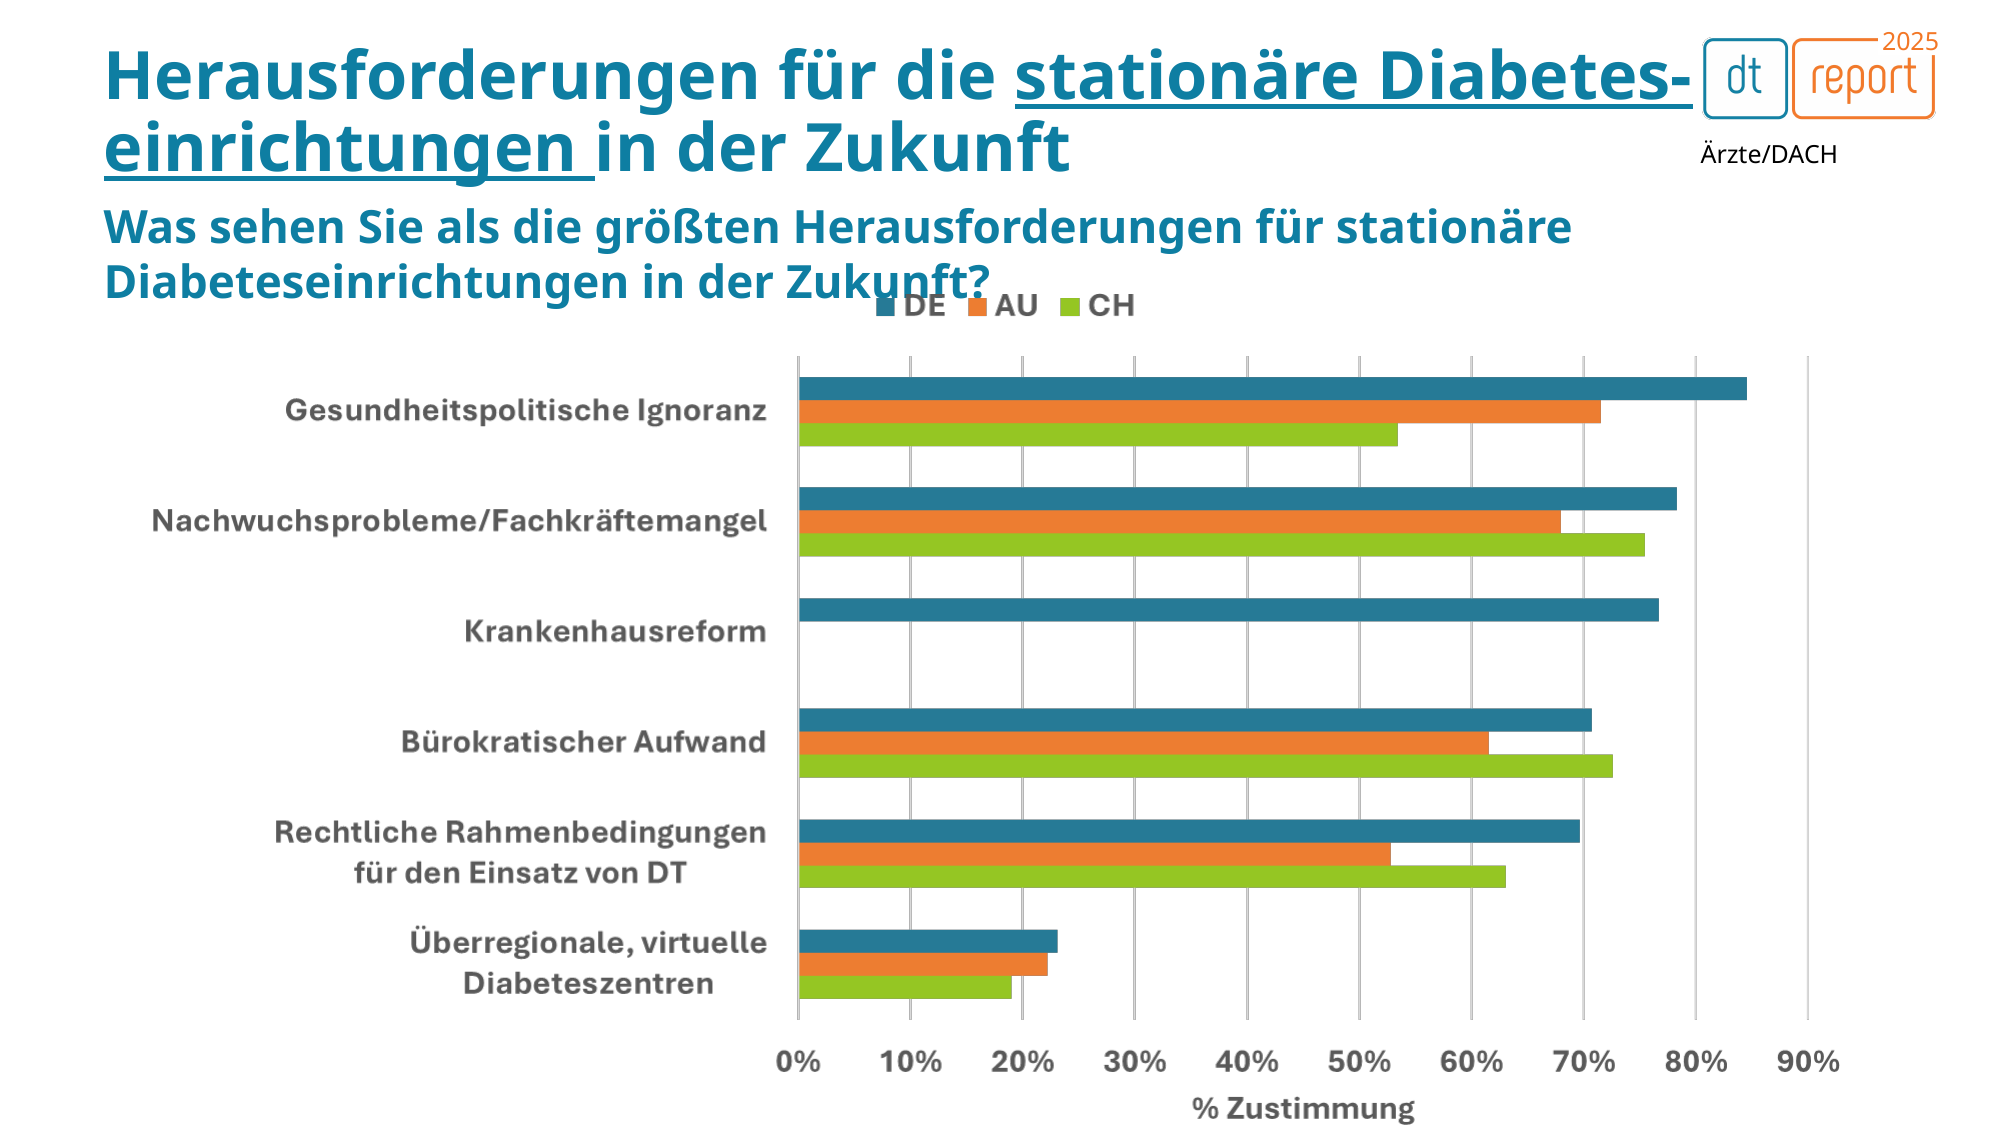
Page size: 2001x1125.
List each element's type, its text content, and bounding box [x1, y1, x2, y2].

text_box Was sehen Sie als die größten Herausforderungen für stationäre Diabeteseinrichtungen in der Zukunft? [88, 190, 1694, 316]
picture [137, 268, 1863, 1125]
text_box Herausforderungen für die stationäre Diabetes-einrichtungen in der Zukunft [88, 4, 1814, 223]
text_box Ärzte/DACH [1685, 130, 2000, 176]
picture [1814, 37, 1936, 120]
